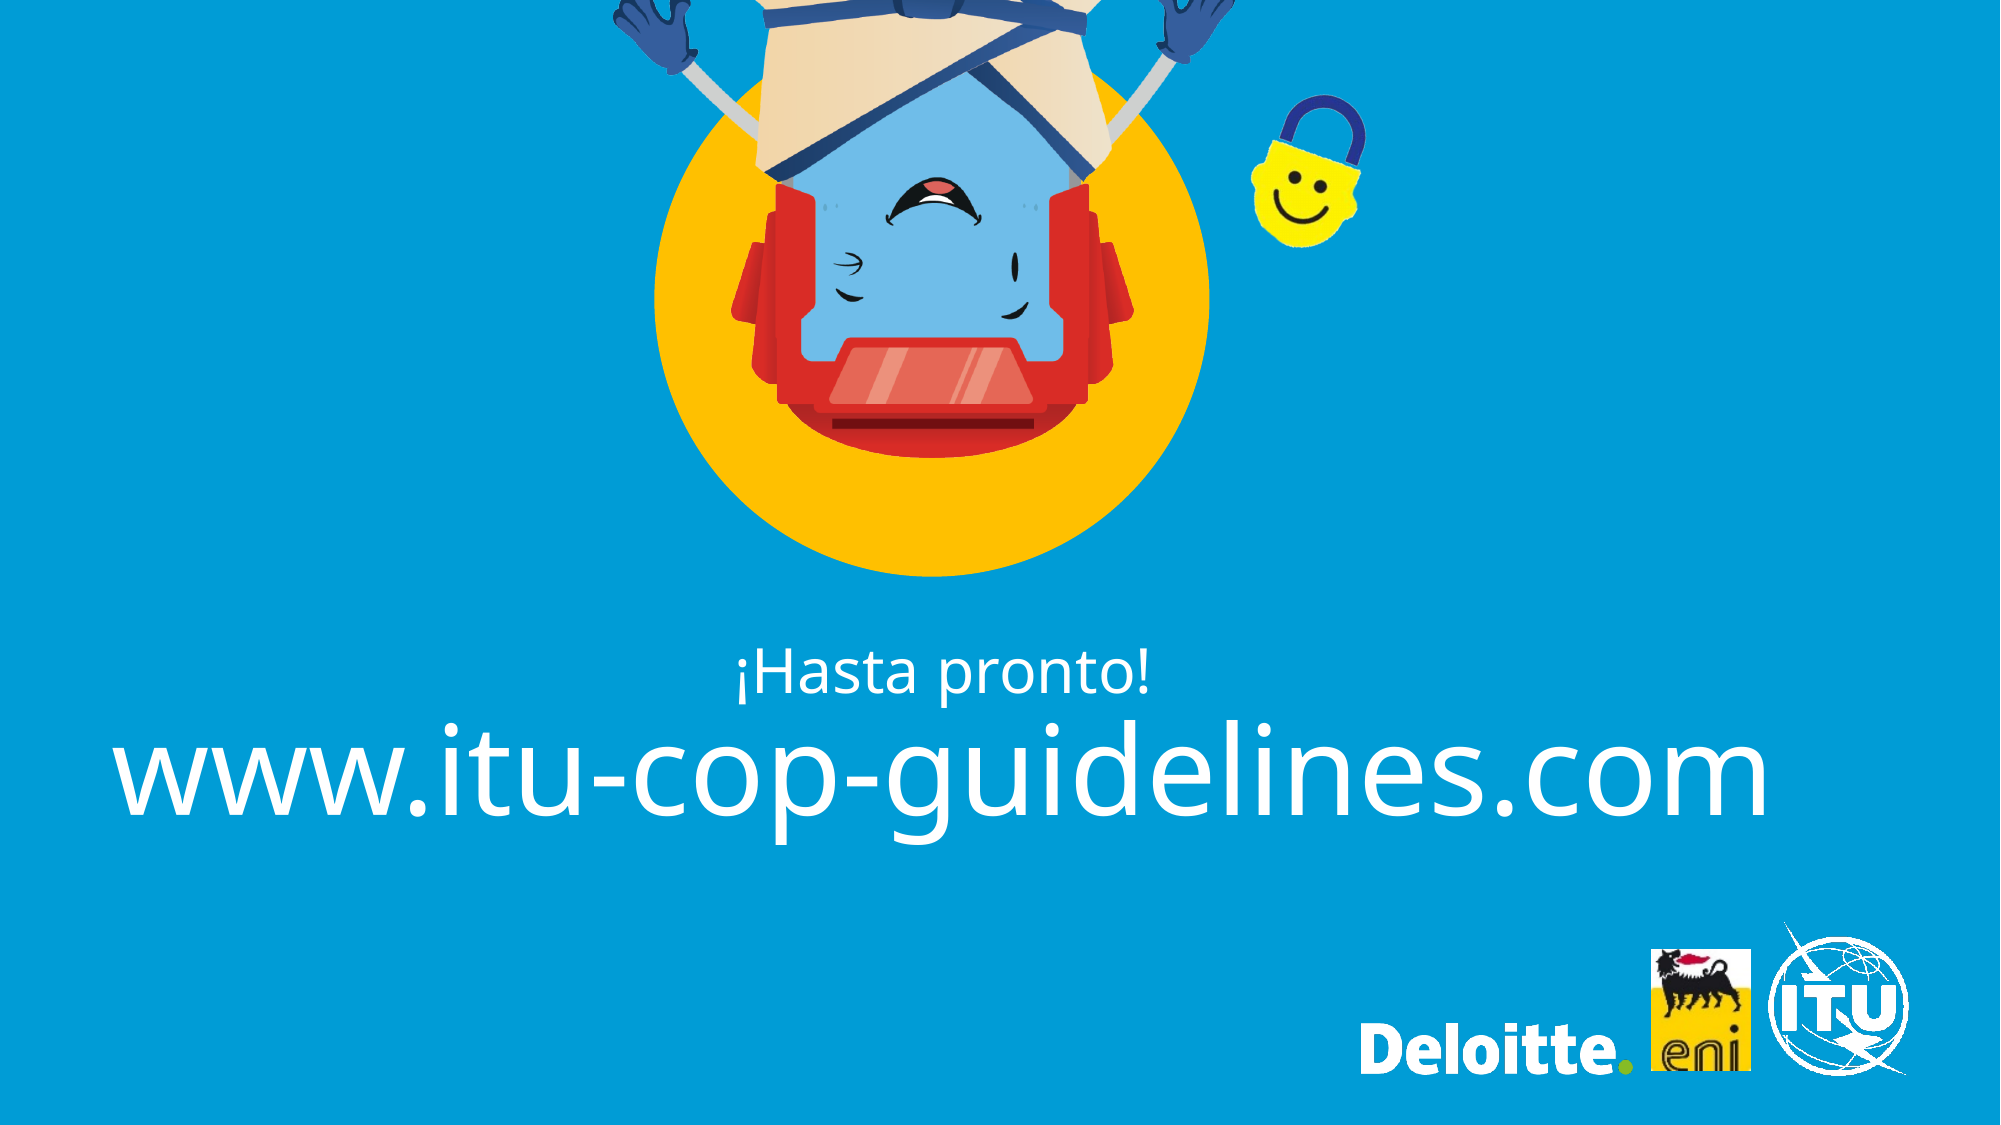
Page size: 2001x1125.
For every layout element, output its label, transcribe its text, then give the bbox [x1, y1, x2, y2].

picture [1619, 1060, 1632, 1074]
picture [1652, 950, 1750, 1070]
picture [1446, 1024, 1458, 1073]
picture [1280, 95, 1365, 165]
picture [1505, 1036, 1517, 1073]
picture [1251, 141, 1360, 247]
picture [1522, 1025, 1547, 1074]
picture [1407, 1036, 1441, 1074]
picture [1581, 1036, 1615, 1074]
picture [1362, 1024, 1402, 1073]
title ¡Hasta pronto! www.itu-cop-guidelines.com [7, 457, 1880, 850]
picture [1505, 1024, 1517, 1031]
picture [1463, 1036, 1499, 1074]
picture [1551, 1025, 1577, 1074]
picture [614, 0, 1234, 458]
picture [1769, 937, 1908, 1075]
